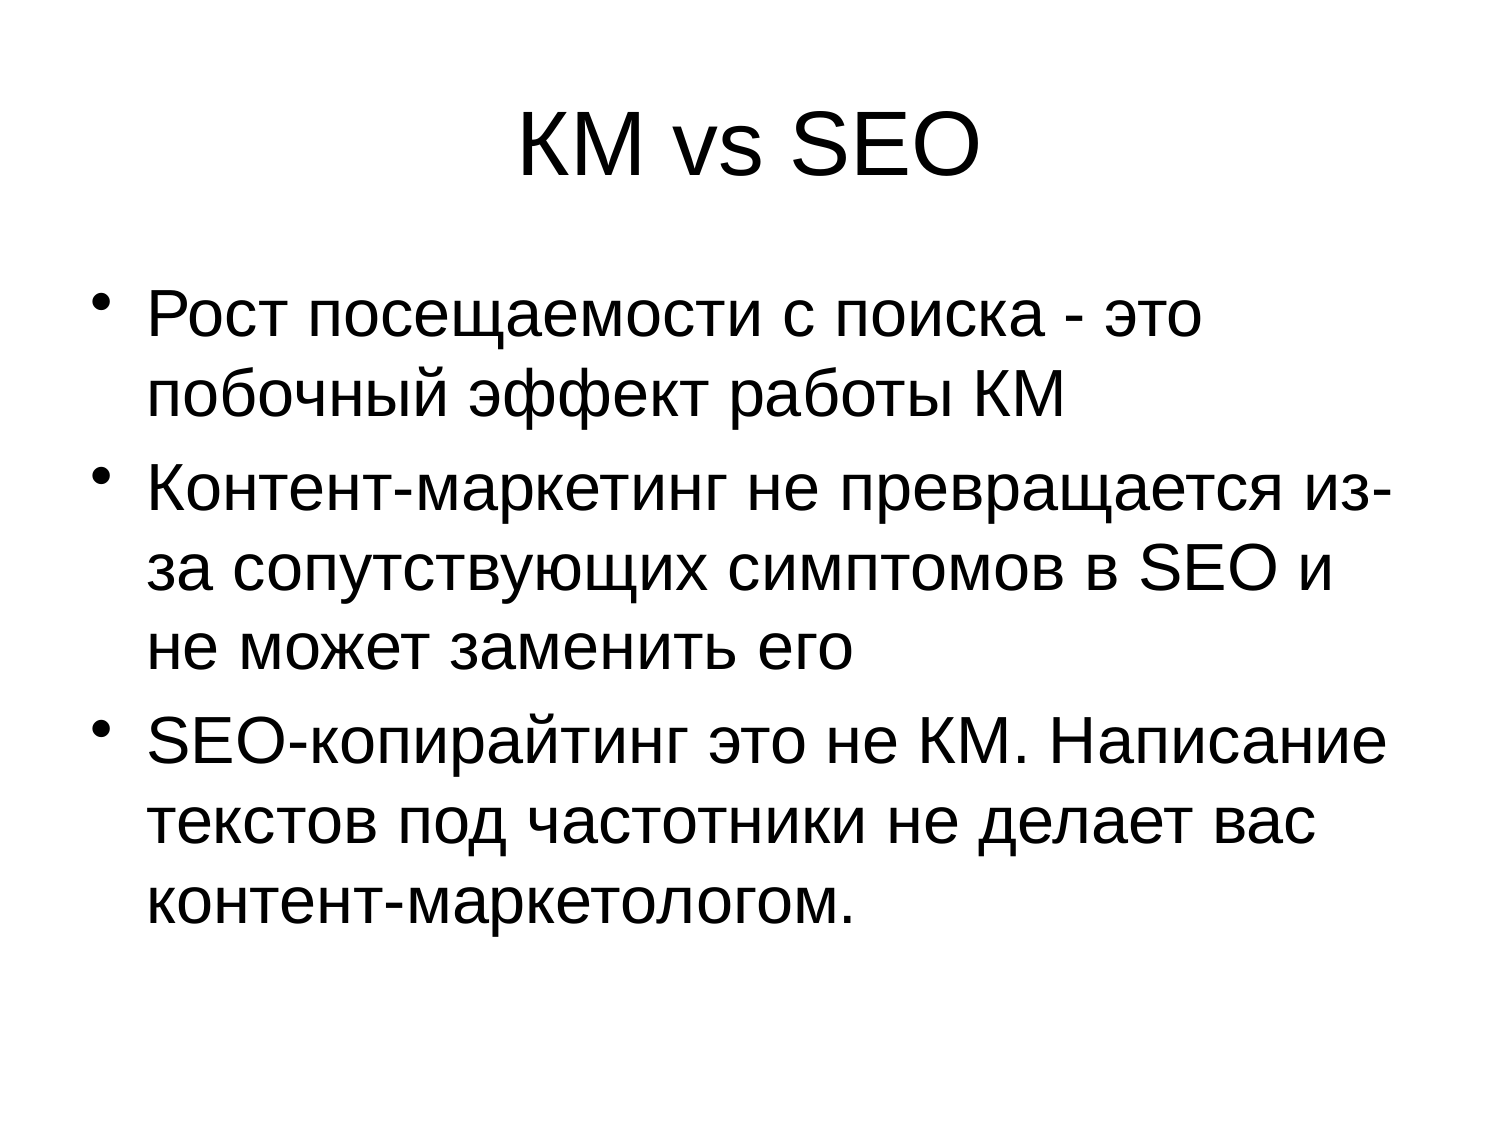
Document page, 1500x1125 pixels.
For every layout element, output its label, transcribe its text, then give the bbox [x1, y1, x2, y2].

list Рост посещаемости с поиска - это побочный эффект работы КМ Контент-маркетинг не превращается из-за сопутствующих симптомов в SEO и не может заменить его SEO-копирайтинг это не КМ. Написание текстов под частотники не делает вас контент-маркетологом. [75, 262, 1425, 1005]
title КМ vs SEO [75, 45, 1425, 233]
